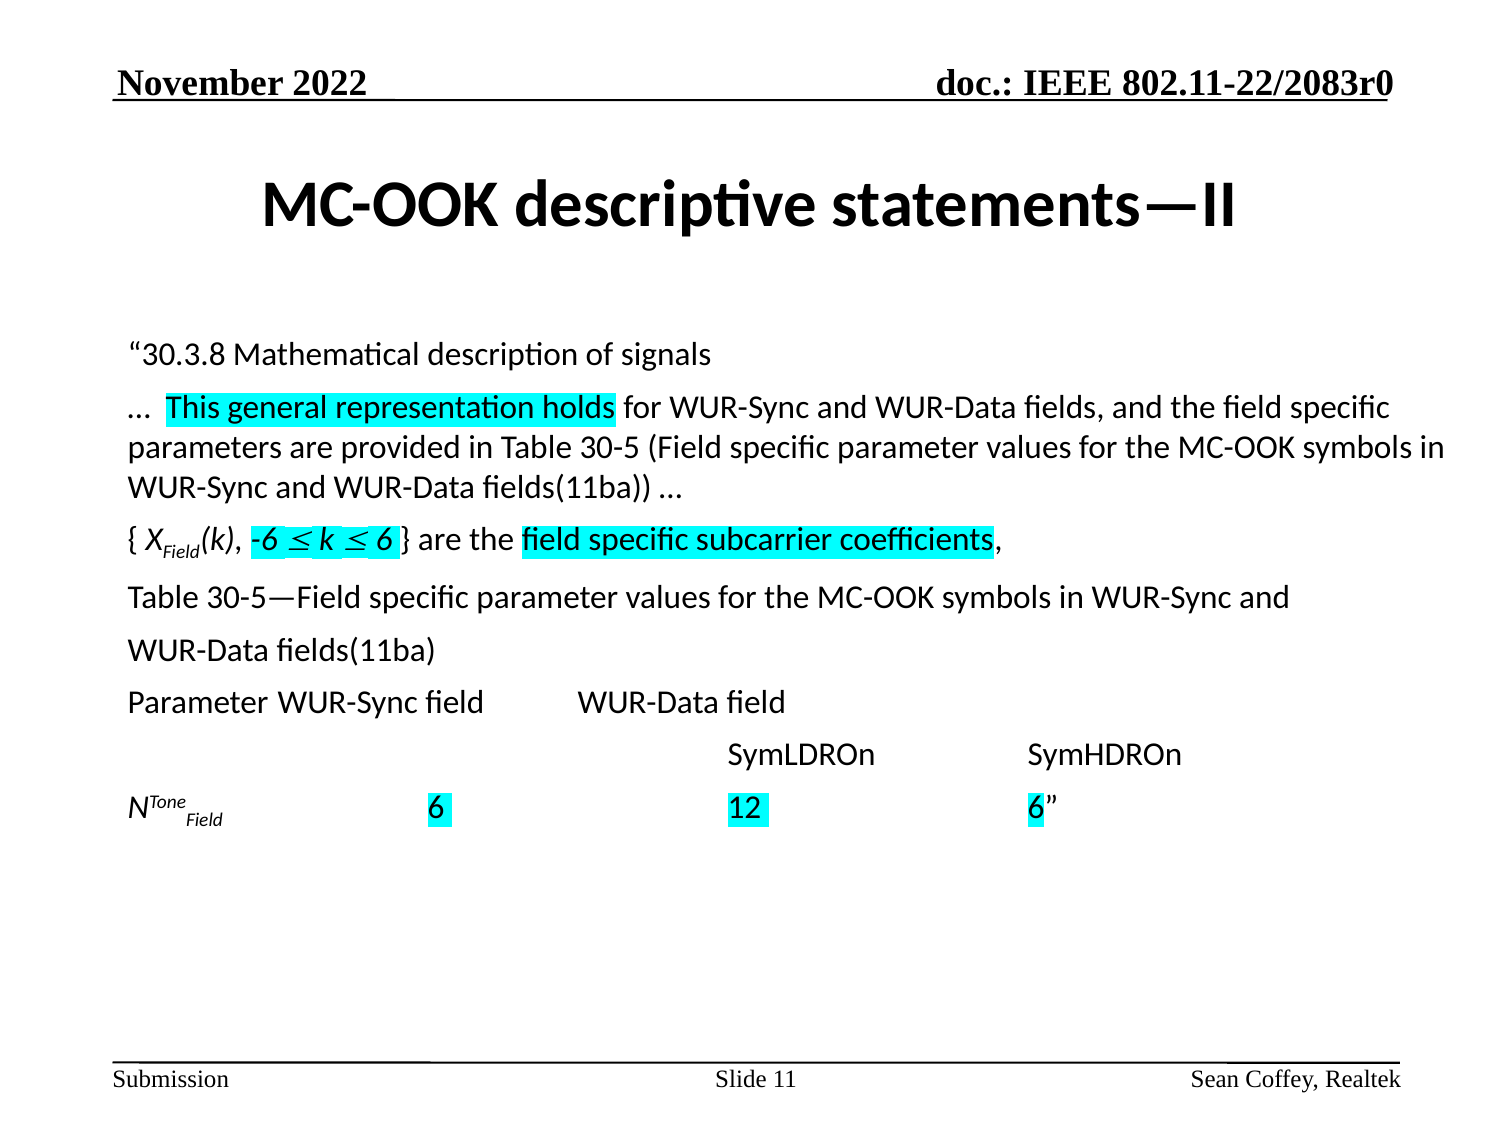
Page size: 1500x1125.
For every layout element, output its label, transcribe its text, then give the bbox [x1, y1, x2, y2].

footer Sean Coffey, Realtek [902, 1063, 1402, 1093]
title MC-OOK descriptive statements—II [112, 112, 1388, 288]
list “30.3.8 Mathematical description of signals … This general representation holds for WUR-Sync and WUR-Data fields, and the field specific parameters are provided in Table 30-5 (Field specific parameter values for the MC-OOK symbols in WUR-Sync and WUR-Data fields(11ba)) … { XField(k), -6  k  6 } are the field specific subcarrier coefficients, Table 30-5—Field specific parameter values for the MC-OOK symbols in WUR-Sync and WUR-Data fields(11ba) Parameter WUR-Sync field WUR-Data field SymLDROn SymHDROn NToneField 6 12 6” [112, 324, 1500, 1063]
slide_number Slide 11 [712, 1063, 800, 1123]
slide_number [116, 58, 542, 104]
